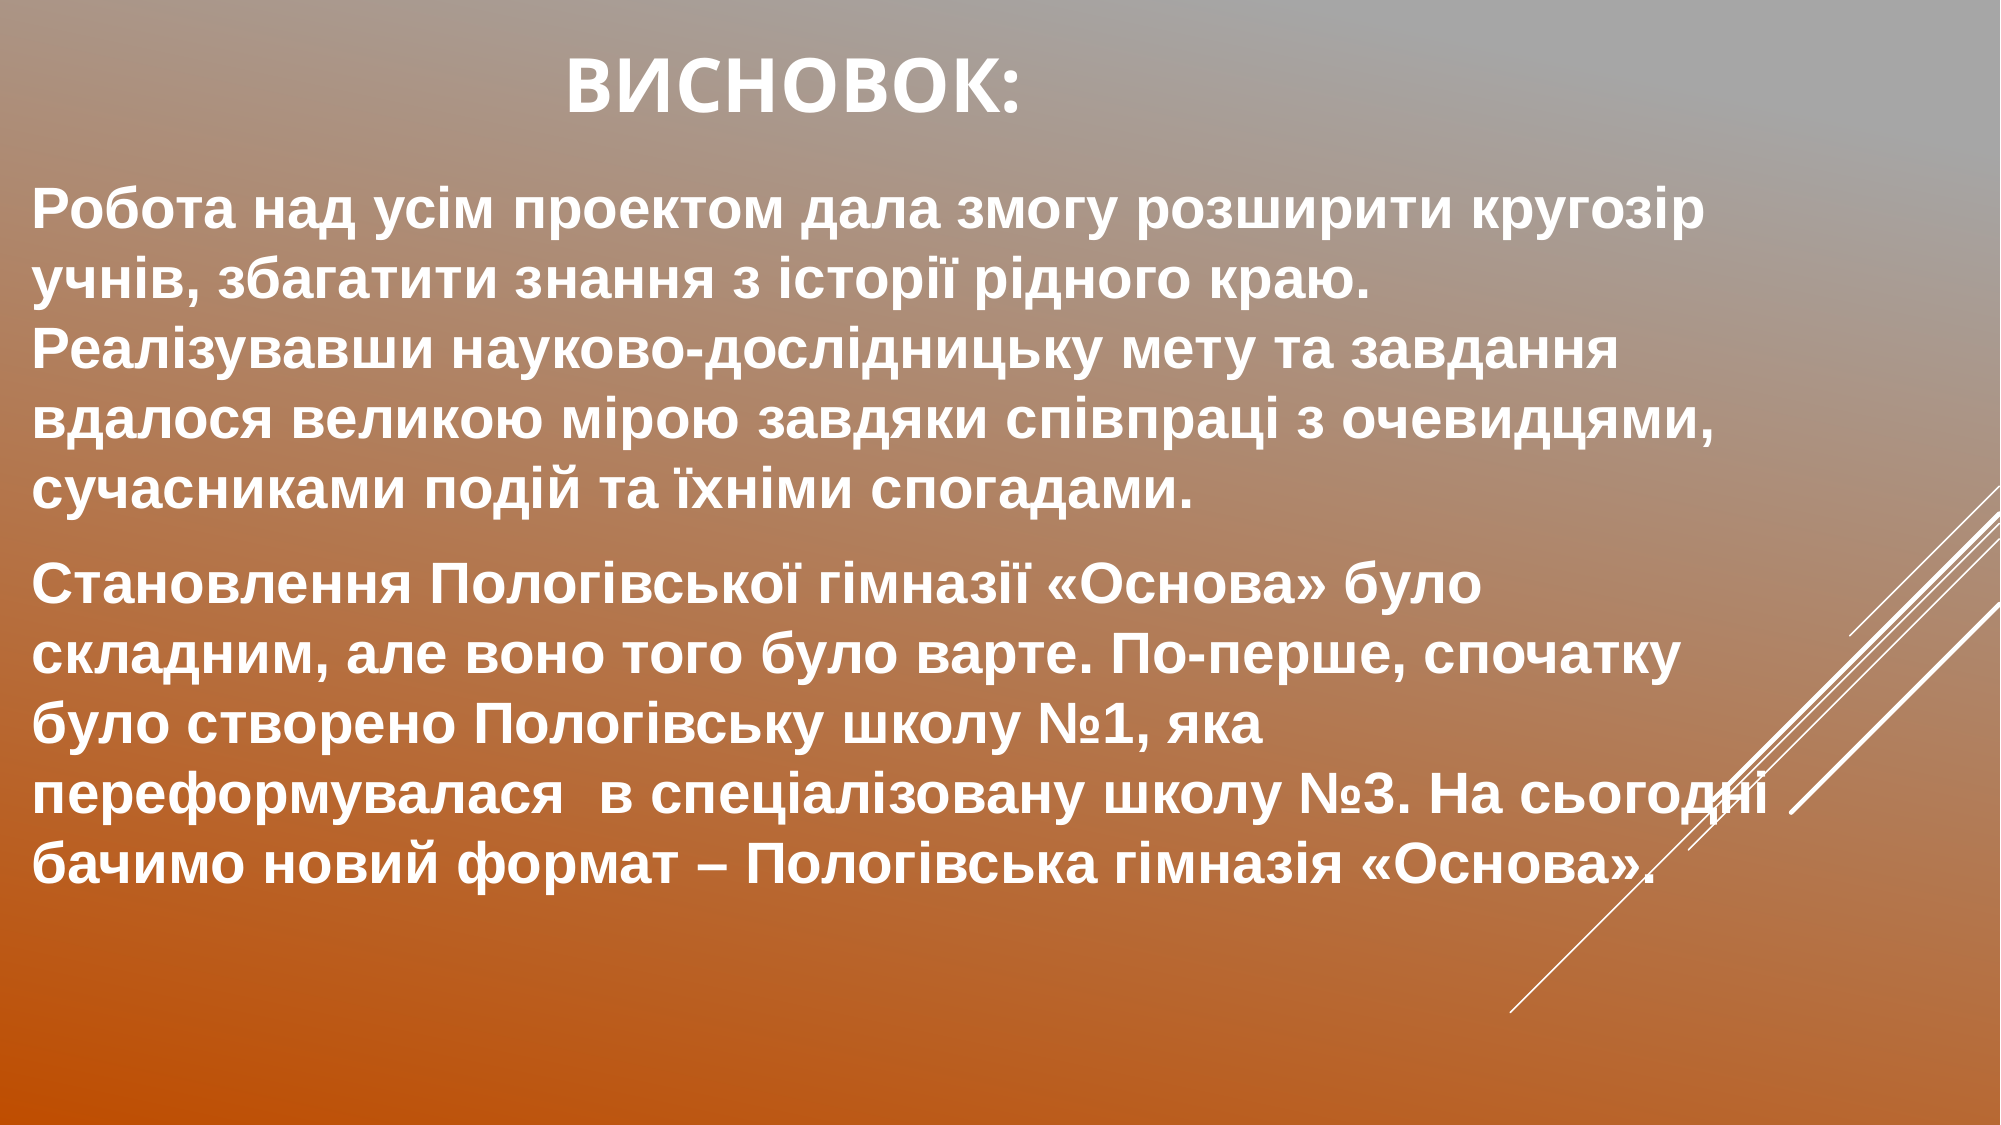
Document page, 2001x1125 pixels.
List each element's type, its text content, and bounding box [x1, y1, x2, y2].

title Висновок: [548, 0, 1762, 206]
list Робота над усім проектом дала змогу розширити кругозір учнів, збагатити знання з історії рідного краю. Реалізувавши науково-дослідницьку мету та завдання вдалося великою мірою завдяки співпраці з очевидцями, сучасниками подій та їхніми спогадами. Становлення Пологівської гімназії «Основа» було складним, але воно того було варте. По-перше, спочатку було створено Пологівську школу №1, яка переформувалася в спеціалізовану школу №3. На сьогодні бачимо новий формат – Пологівська гімназія «Основа». [16, 206, 1800, 1048]
